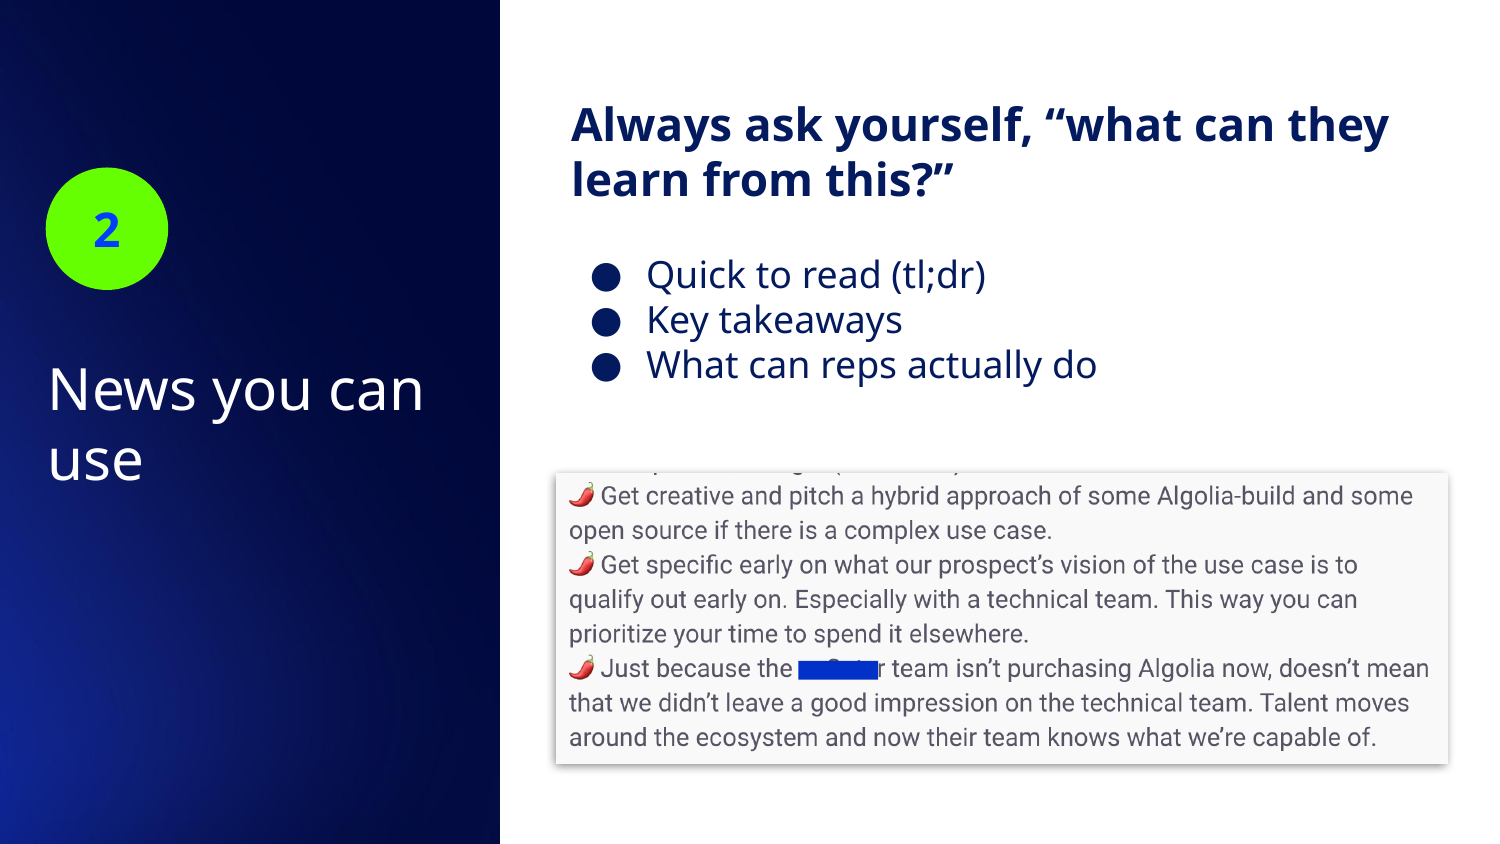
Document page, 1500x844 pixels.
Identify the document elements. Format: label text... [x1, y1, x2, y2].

title Always ask yourself, “what can they learn from this?” Quick to read (tl;dr) Key takeaways What can reps actually do [556, 80, 1448, 460]
picture [0, 0, 500, 844]
title News you can use [33, 306, 456, 538]
text_box 2 [45, 167, 169, 290]
picture [555, 473, 1448, 765]
